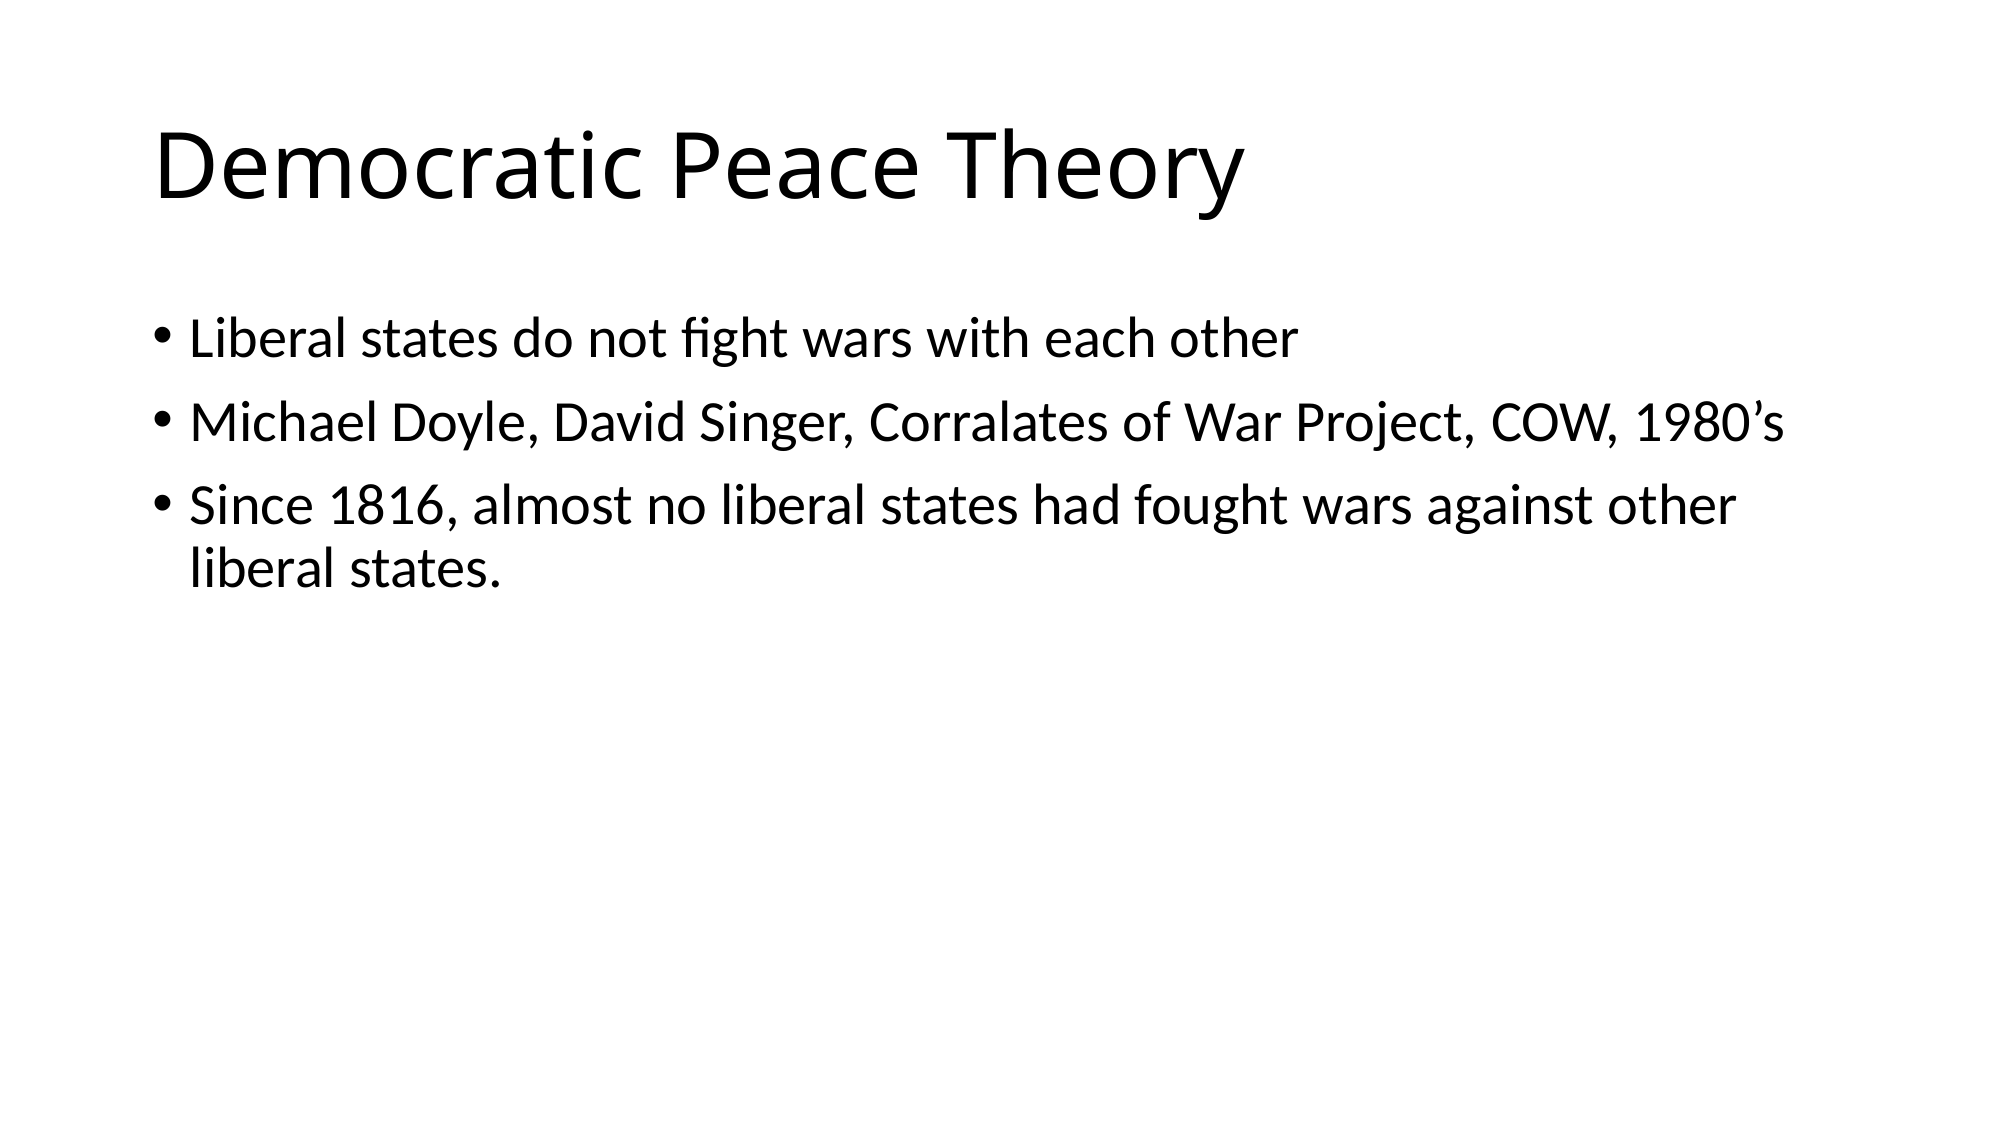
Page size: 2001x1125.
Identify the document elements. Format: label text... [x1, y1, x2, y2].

list Liberal states do not fight wars with each other Michael Doyle, David Singer, Corralates of War Project, COW, 1980’s Since 1816, almost no liberal states had fought wars against other liberal states. [137, 299, 1863, 1014]
title Democratic Peace Theory [137, 59, 1863, 278]
